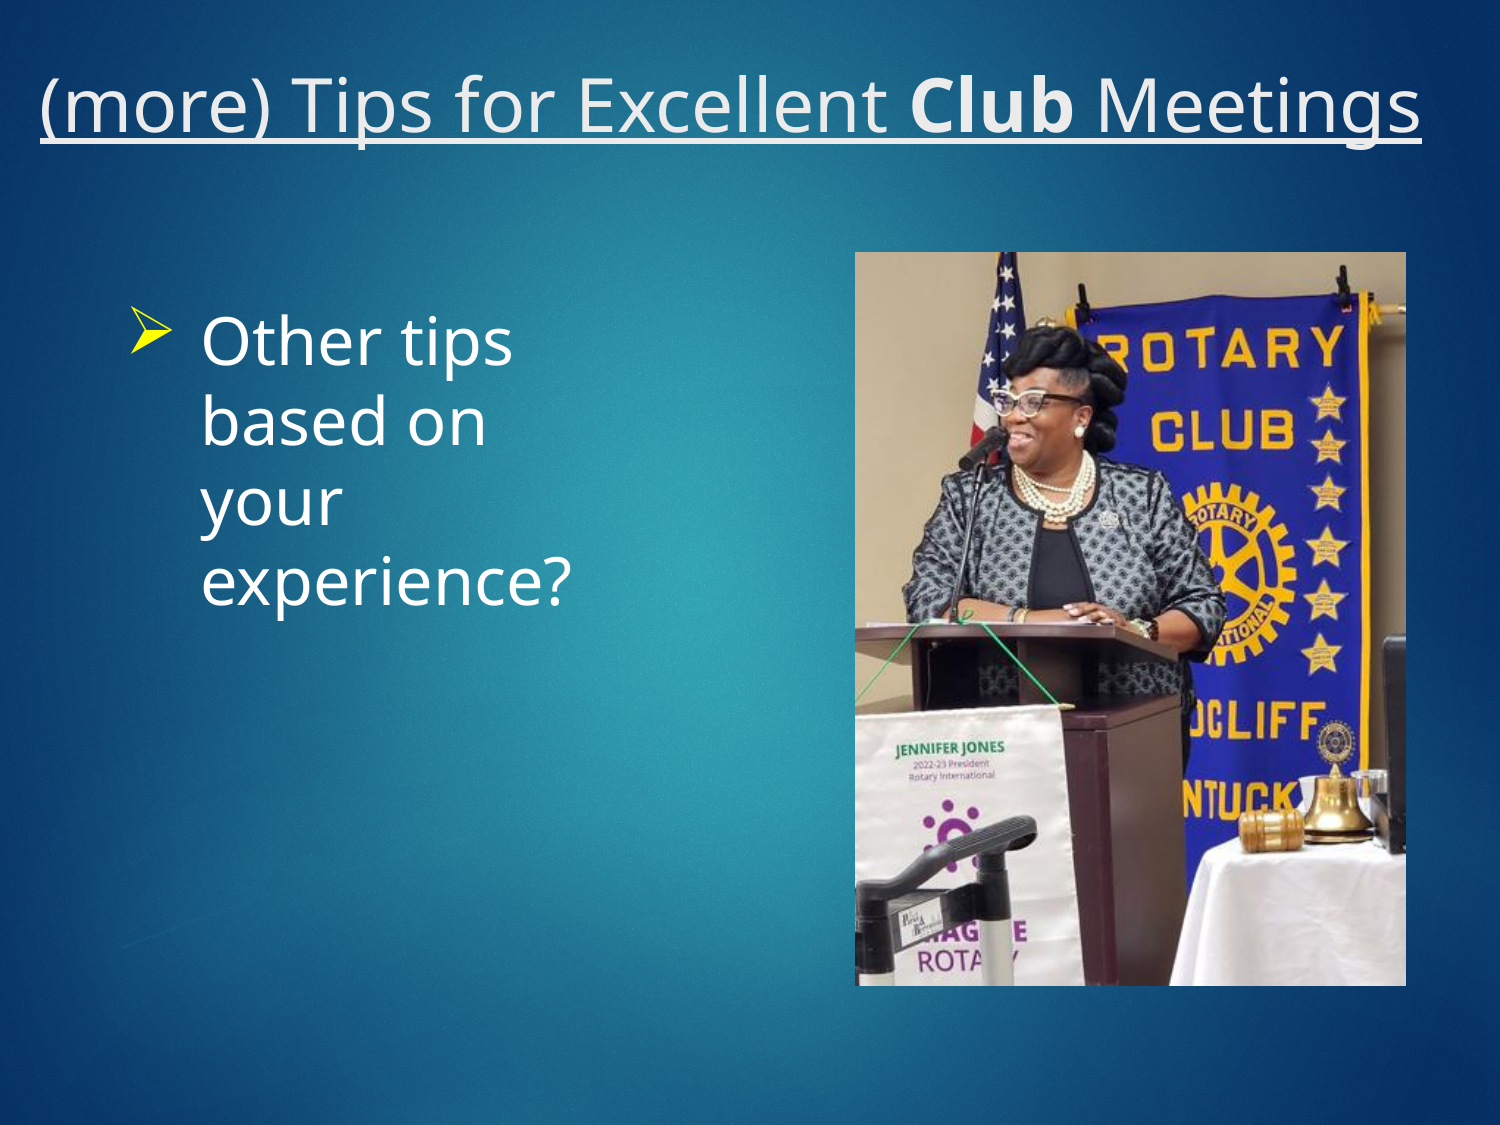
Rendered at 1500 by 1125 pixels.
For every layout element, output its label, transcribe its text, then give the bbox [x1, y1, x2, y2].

title (more) Tips for Excellent Club Meetings [0, 49, 1476, 162]
text_box Other tips based on your experience? [118, 291, 629, 836]
picture [0, 0, 1500, 1125]
